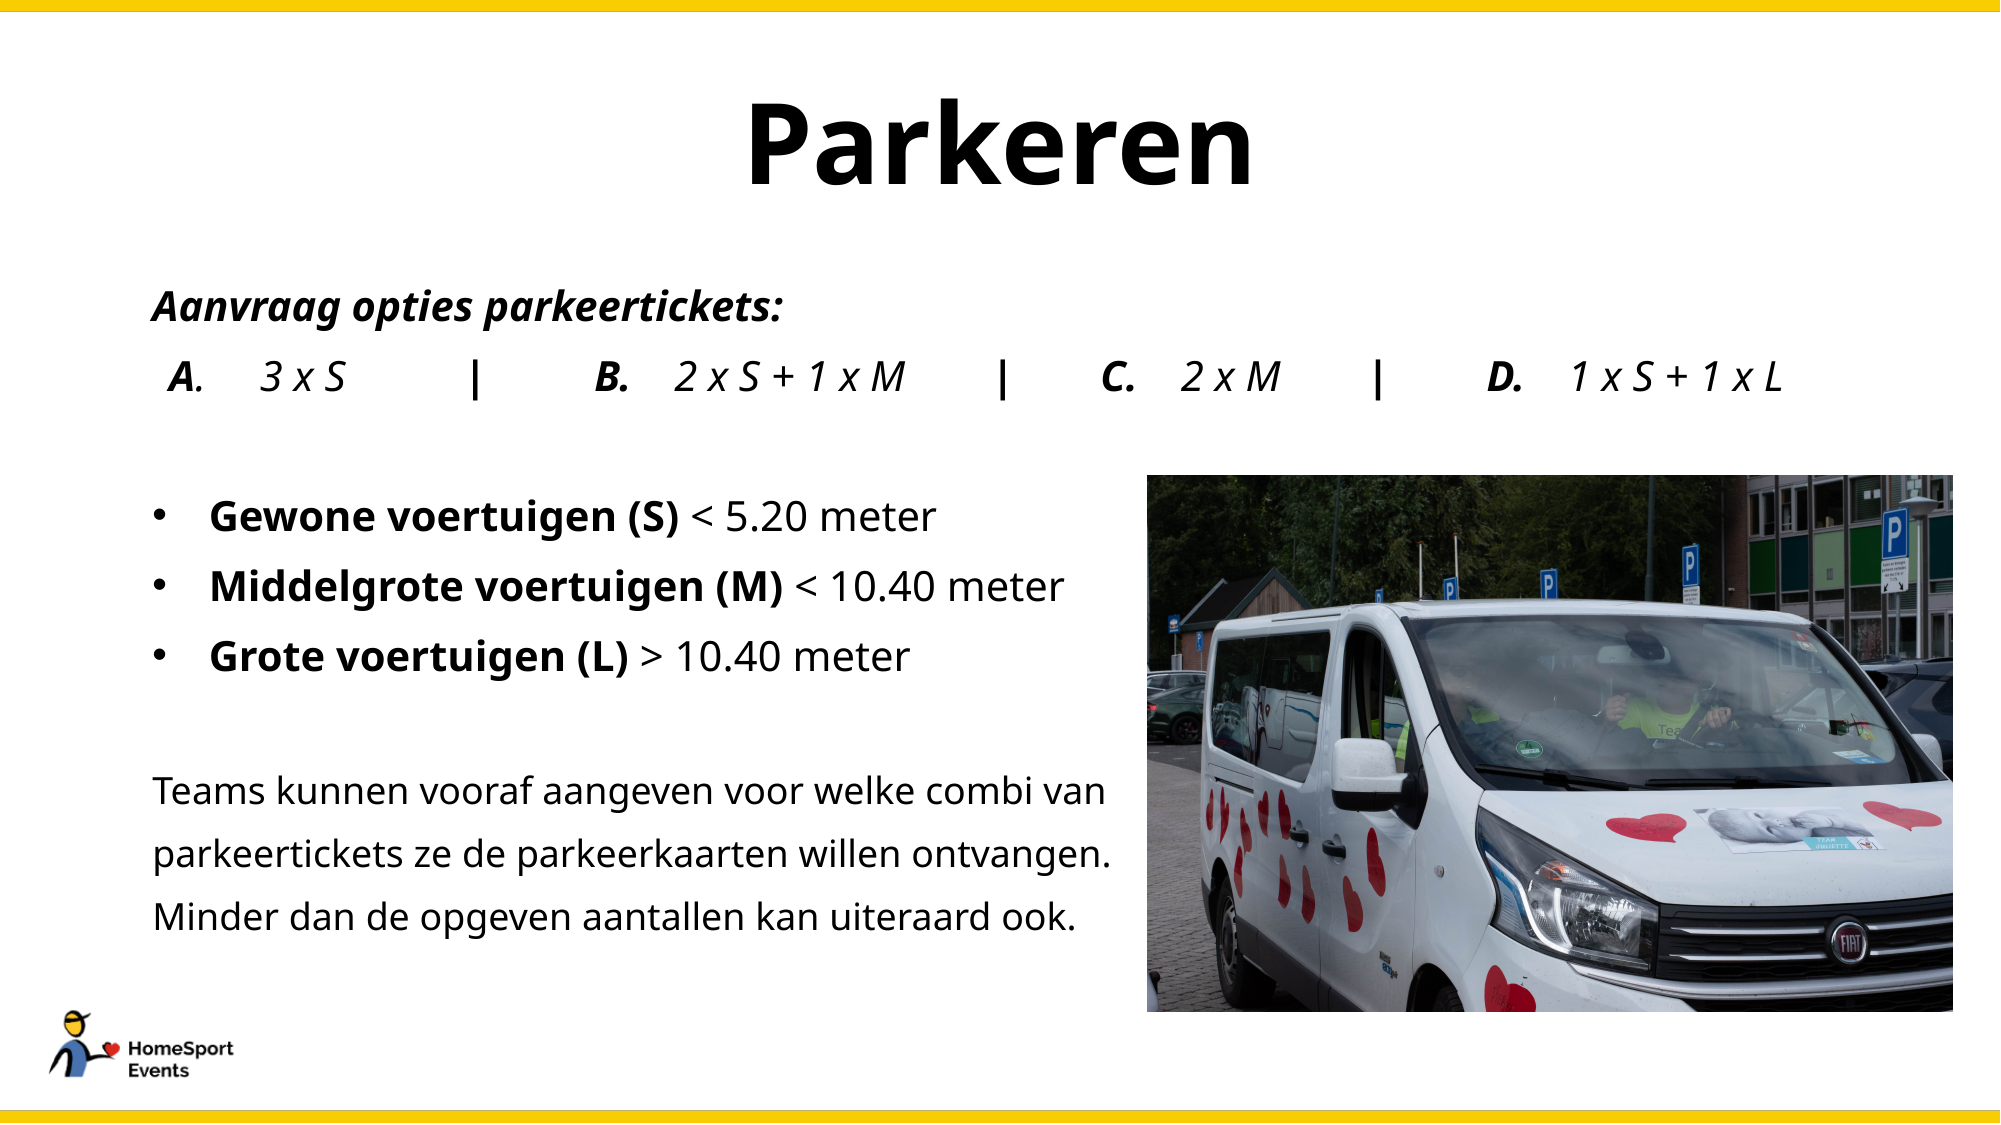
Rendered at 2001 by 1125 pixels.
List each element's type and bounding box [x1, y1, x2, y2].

list [0, 0, 2000, 1124]
picture [1147, 475, 1953, 1013]
